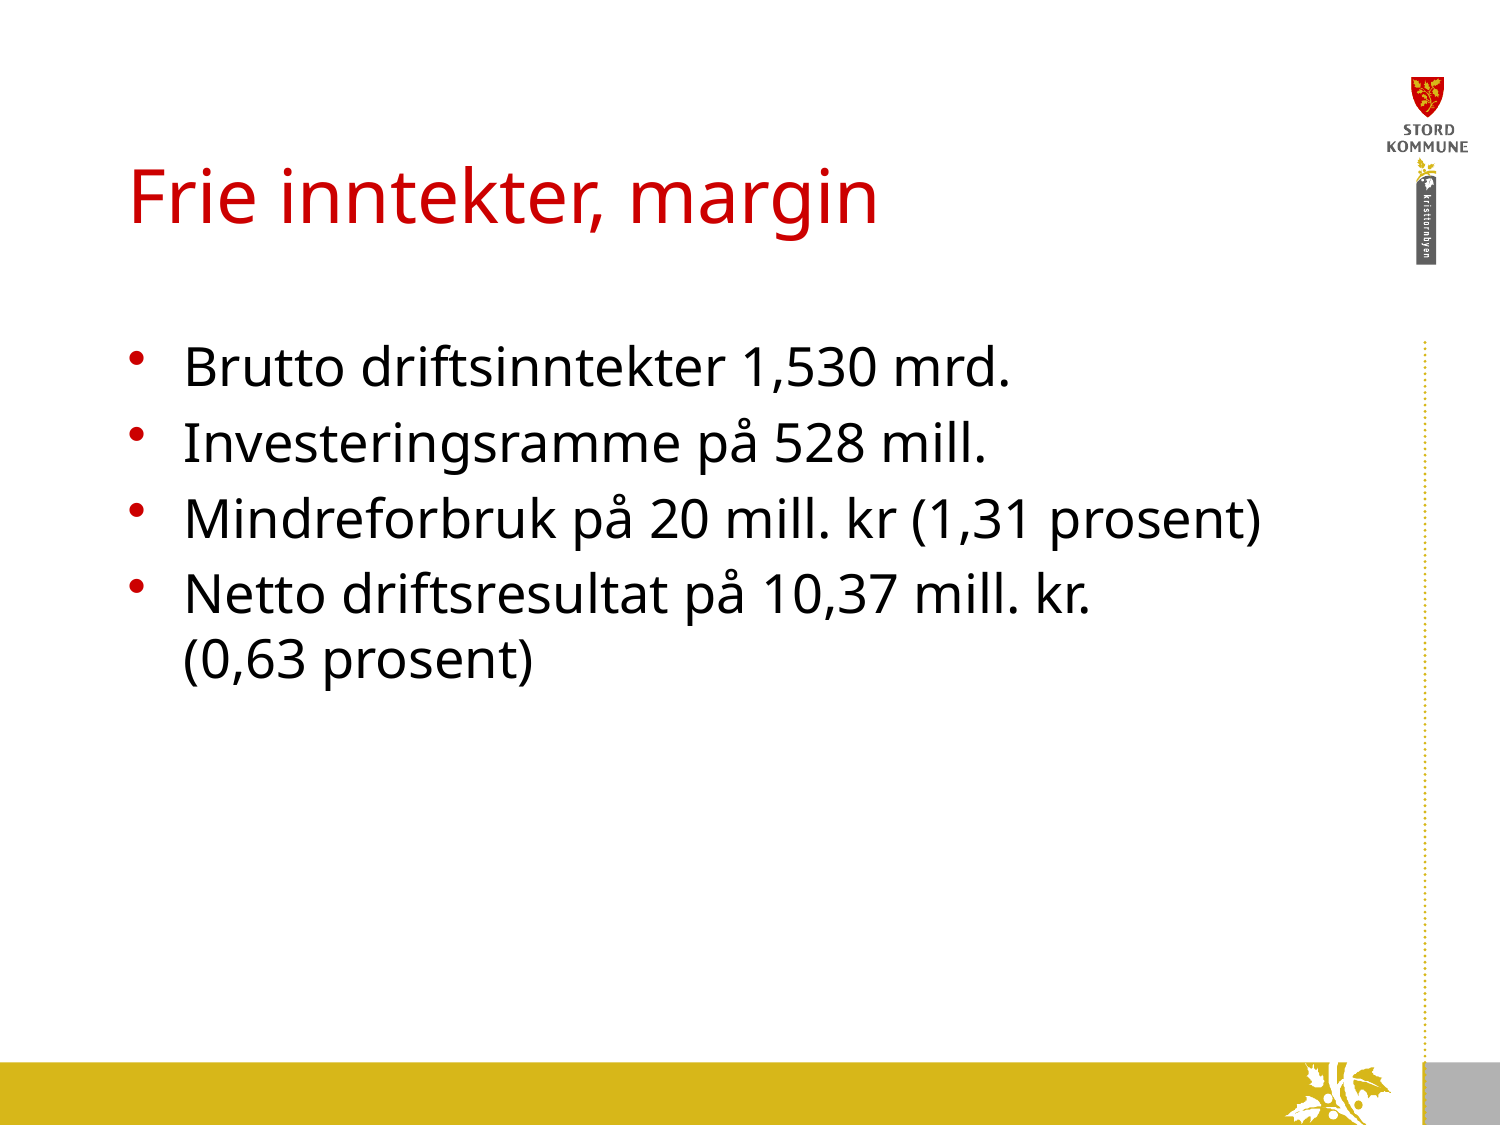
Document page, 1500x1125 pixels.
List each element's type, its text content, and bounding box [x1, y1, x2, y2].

list Brutto driftsinntekter 1,530 mrd. Investeringsramme på 528 mill. Mindreforbruk på 20 mill. kr (1,31 prosent) Netto driftsresultat på 10,37 mill. kr. (0,63 prosent) [112, 324, 1388, 1001]
title Frie inntekter, margin [112, 99, 1388, 288]
